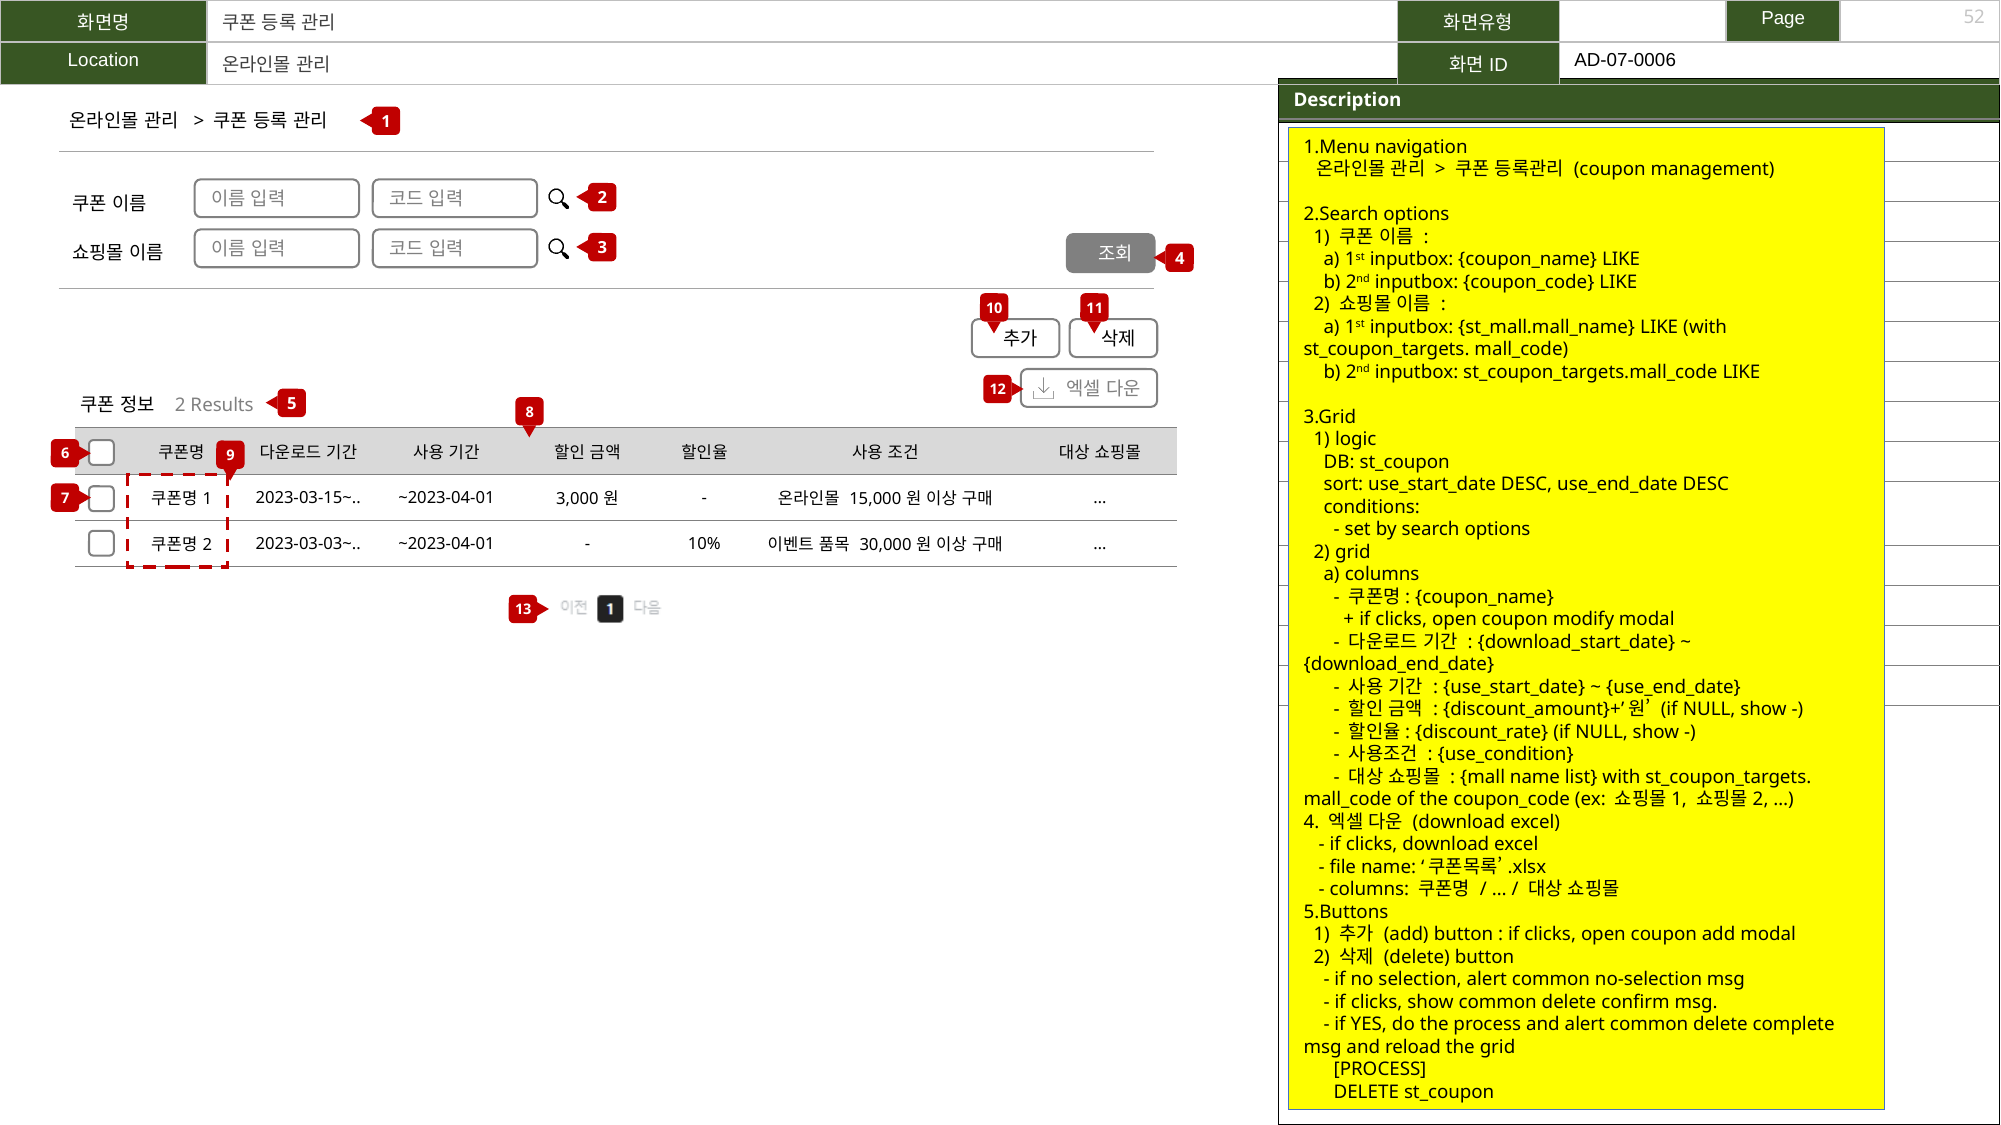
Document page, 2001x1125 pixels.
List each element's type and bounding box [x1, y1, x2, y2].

table_cell [1279, 242, 1288, 281]
table_cell [1560, 48, 1999, 84]
table_header [208, 1, 1397, 41]
slide_number [1550, 0, 2000, 48]
text_box [57, 173, 361, 271]
text_box [55, 100, 404, 141]
table_cell [1885, 482, 2000, 545]
table_cell [1279, 706, 1999, 1124]
picture [546, 186, 571, 211]
table_cell [228, 475, 1177, 520]
table_header [1279, 120, 2000, 161]
text_box [1284, 127, 1980, 1110]
table_cell [1885, 282, 2000, 321]
table_cell [1279, 586, 1288, 625]
table_cell [228, 521, 1177, 566]
table_cell [1885, 626, 2000, 665]
table_cell [1279, 322, 1288, 361]
picture [1026, 371, 1061, 405]
table_cell [1279, 282, 1288, 321]
table_cell [1885, 586, 2000, 625]
text_box [65, 382, 320, 423]
text_box [371, 178, 539, 219]
table_cell [1279, 546, 1288, 585]
text_box [1065, 233, 1156, 274]
picture [546, 236, 571, 261]
table_cell [1279, 362, 1288, 401]
picture [547, 583, 674, 631]
table_header [75, 428, 1177, 474]
text_box [582, 226, 611, 268]
table_header [1279, 85, 1999, 118]
table_cell [1, 43, 206, 84]
table_cell [1279, 162, 1288, 201]
table_cell [75, 521, 127, 566]
text_box [371, 228, 539, 269]
text_box [45, 436, 115, 470]
table_cell [1279, 666, 1288, 705]
text_box [582, 176, 611, 218]
table_cell [1885, 162, 2000, 201]
table_cell [1279, 626, 1288, 665]
table_cell [1885, 402, 2000, 441]
text_box [45, 481, 115, 514]
text_box [87, 529, 115, 557]
text_box [977, 367, 1159, 408]
text_box [509, 394, 550, 438]
table_cell [1885, 546, 2000, 585]
text_box [1159, 237, 1188, 278]
table_header [1398, 1, 1550, 41]
table_cell [1885, 322, 2000, 361]
table_cell [1885, 362, 2000, 401]
table_cell [208, 43, 1397, 84]
table_cell [1279, 442, 1288, 481]
table_cell [1279, 402, 1288, 441]
text_box [127, 438, 251, 568]
table_cell [1279, 202, 1288, 241]
text_box [58, 288, 1159, 359]
text_box [503, 592, 549, 626]
table_cell [1885, 666, 2000, 705]
table_cell [75, 475, 127, 520]
table_cell [1885, 242, 2000, 281]
table_cell [1885, 442, 2000, 481]
table_header [1, 1, 206, 41]
table_cell [1398, 43, 1559, 84]
table_cell [1279, 482, 1288, 545]
table_cell [1885, 202, 2000, 241]
